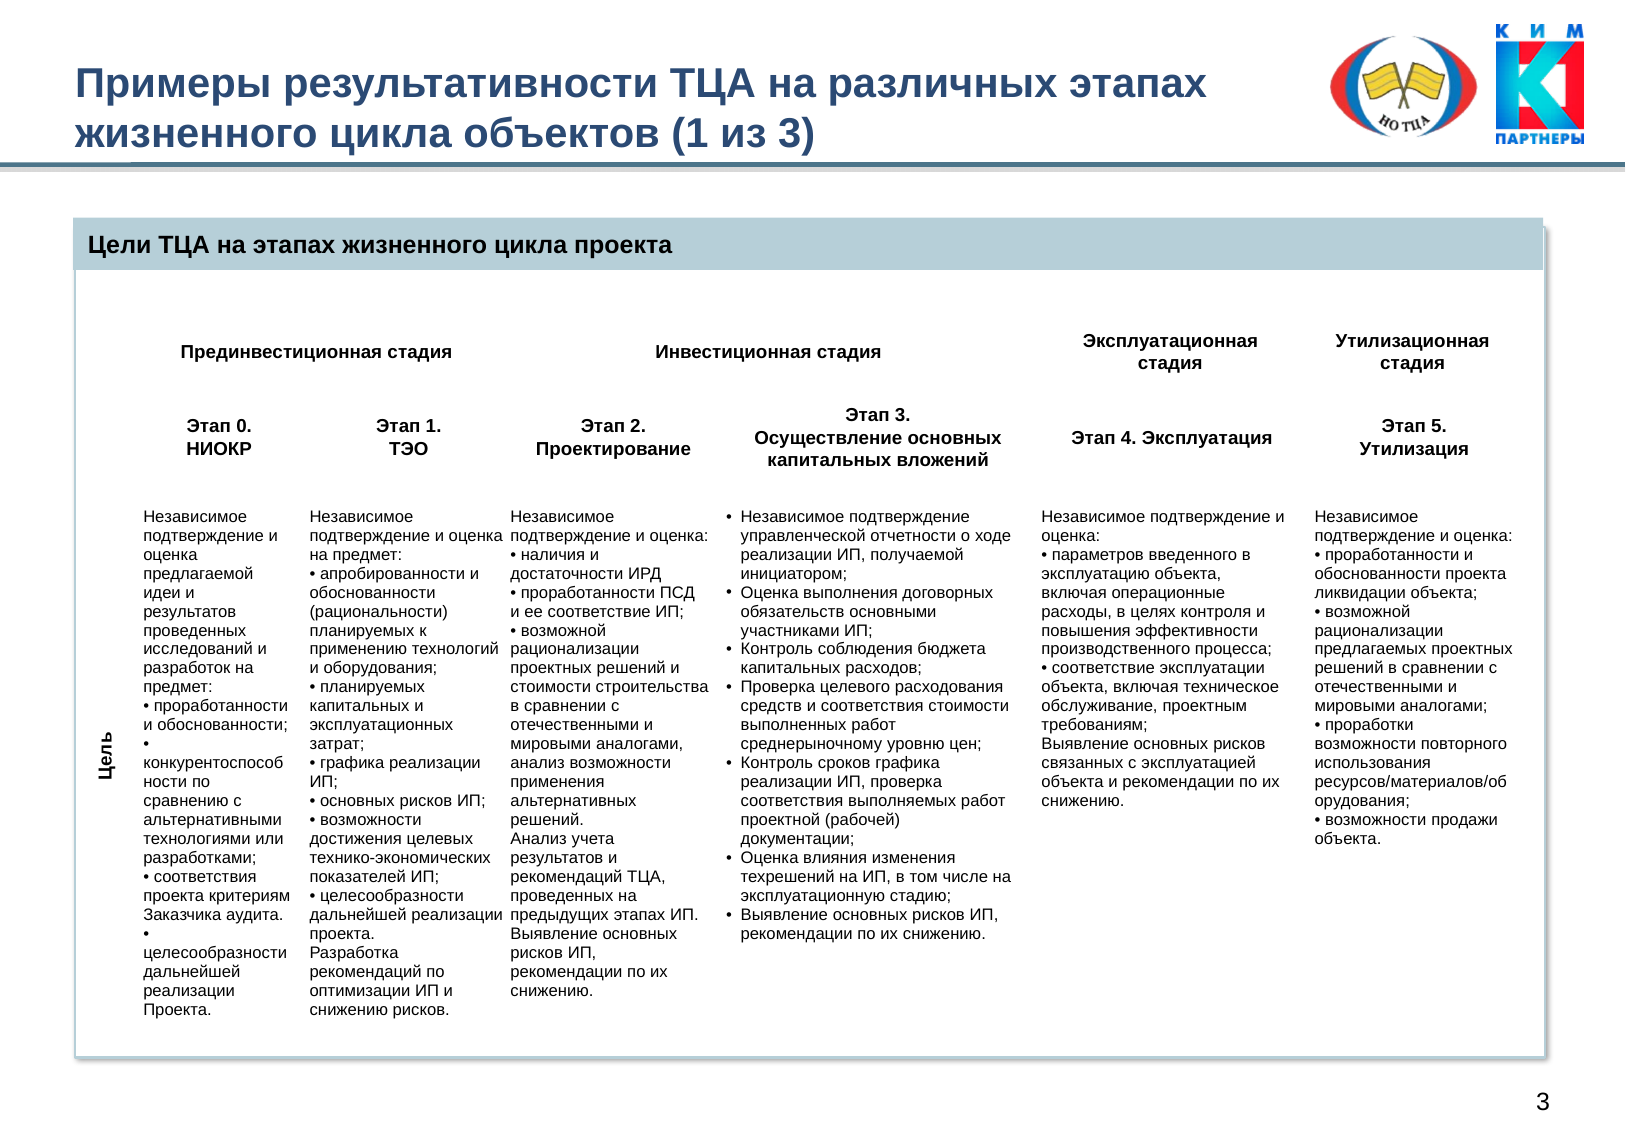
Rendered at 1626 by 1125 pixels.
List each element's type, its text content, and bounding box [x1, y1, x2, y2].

text_box Этап 4. Эксплуатация [1033, 387, 1311, 486]
text_box Этап 5. Утилизация [1306, 387, 1522, 486]
text_box [73, 225, 1547, 1060]
text_box Утилизационная стадия [1306, 322, 1522, 381]
text_box Независимое подтверждение и оценка: • параметров введенного в эксплуатацию объекта, включая операционные расходы, в целях контроля и повышения эффективности производственного процесса; • соответствие эксплуатации объекта, включая техническое обслуживание, проектным требованиям; Выявление основных рисков связанных с эксплуатацией объекта и рекомендации по их снижению. [1035, 495, 1292, 871]
text_box Этап 1. ТЭО [307, 387, 511, 486]
text_box Эксплуатационная стадия [1033, 322, 1311, 381]
text_box Этап 0. НИОКР [135, 387, 312, 486]
text_box Этап 3. Осуществление основных капитальных вложений [718, 387, 1038, 486]
text_box Независимое подтверждение управленческой отчетности о ходе реализации ИП, получаемой инициатором; Оценка выполнения договорных обязательств основными участниками ИП; Контроль соблюдения бюджета капитальных расходов; Проверка целевого расходования средств и соответствия стоимости выполненных работ среднерыночному уровню цен; Контроль сроков графика реализации ИП, проверка соответствия выполняемых работ проектной (рабочей) документации; Оценка влияния изменения техрешений на ИП, в том числе на эксплуатационную стадию; Выявление основных рисков ИП, рекомендации по их снижению. [720, 495, 1019, 871]
text_box Независимое подтверждение и оценка предлагаемой идеи и результатов проведенных исследований и разработок на предмет: • проработанности и обоснованности; • конкурентоспособности по сравнению с альтернативными технологиями или разработками; • соответствия проекта критериям Заказчика аудита. • целесообразности дальнейшей реализации Проекта. [137, 495, 299, 871]
text_box Цели ТЦА на этапах жизненного цикла проекта [73, 217, 1544, 270]
title Примеры результативности ТЦА на различных этапах жизненного цикла объектов (1 из 3) [75, 26, 1279, 163]
picture [1496, 24, 1584, 144]
text_box Цель [78, 493, 134, 1019]
text_box Этап 2. Проектирование [506, 387, 721, 486]
text_box Независимое подтверждение и оценка на предмет: • апробированности и обоснованности (рациональности) планируемых к применению технологий и оборудования; • планируемых капитальных и эксплуатационных затрат; • графика реализации ИП; • основных рисков ИП; • возможности достижения целевых технико-экономических показателей ИП; • целесообразности дальнейшей реализации проекта. Разработка рекомендаций по оптимизации ИП и снижению рисков. [303, 495, 504, 871]
text_box Инвестиционная стадия [502, 322, 1038, 381]
picture [1326, 29, 1488, 144]
text_box Независимое подтверждение и оценка: • проработанности и обоснованности проекта ликвидации объекта; • возможной рационализации предлагаемых проектных решений в сравнении с отечественными и мировыми аналогами; • проработки возможности повторного использования ресурсов/материалов/оборудования; • возможности продажи объекта. [1308, 495, 1520, 871]
text_box Независимое подтверждение и оценка: • наличия и достаточности ИРД • проработанности ПСД и ее соответствие ИП; • возможной рационализации проектных решений и стоимости строительства в сравнении с отечественными и мировыми аналогами, анализ возможности применения альтернативных решений. Анализ учета результатов и рекомендаций ТЦА, проведенных на предыдущих этапах ИП. Выявление основных рисков ИП, рекомендации по их снижению. [504, 495, 715, 871]
text_box Прединвестиционная стадия [135, 322, 510, 381]
